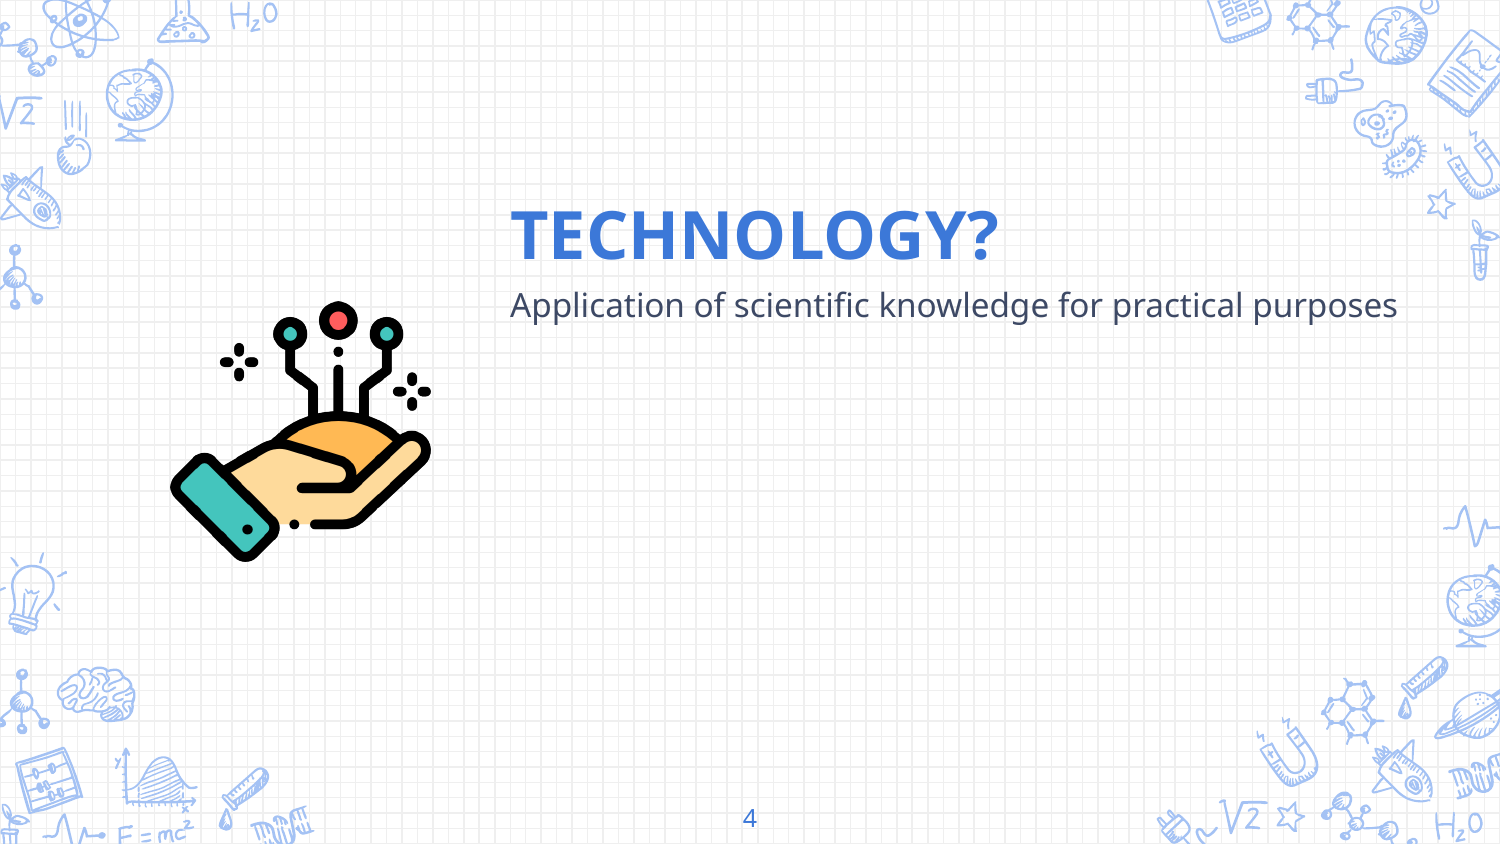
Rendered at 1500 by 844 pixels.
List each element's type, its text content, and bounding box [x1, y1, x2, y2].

list Application of scientific knowledge for practical purposes [495, 269, 1471, 562]
picture [170, 300, 432, 562]
slide_number 4 [705, 796, 795, 844]
title TECHNOLOGY? [495, 97, 1257, 269]
